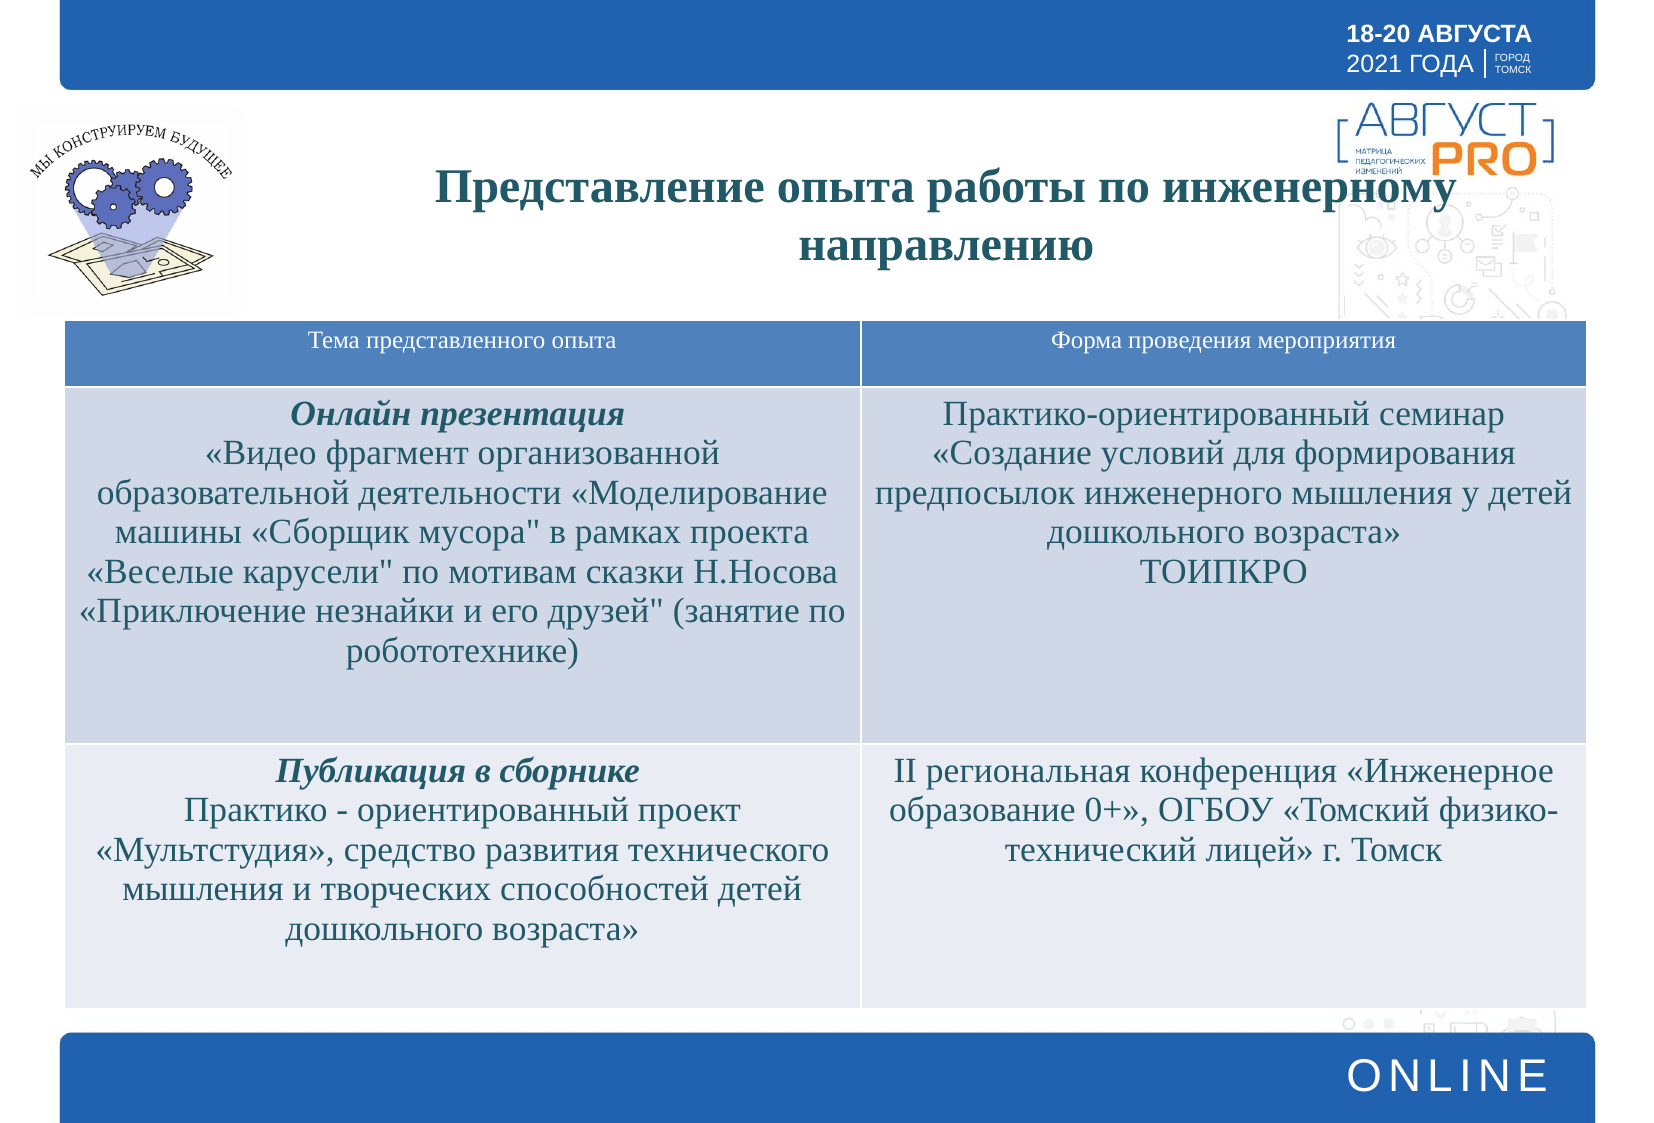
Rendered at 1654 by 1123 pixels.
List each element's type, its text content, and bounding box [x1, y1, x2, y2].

table_cell Публикация в сборнике Практико - ориентированный проект «Мультстудия», средство развития технического мышления и творческих способностей детей дошкольного возраста» [65, 745, 860, 1008]
table_header Тема представленного опыта [65, 321, 860, 386]
table_cell Практико-ориентированный семинар «Создание условий для формирования предпосылок инженерного мышления у детей дошкольного возраста» ТОИПКРО [862, 388, 1586, 743]
table_cell II региональная конференция «Инженерное образование 0+», ОГБОУ «Томский физико-технический лицей» г. Томск [862, 745, 1586, 1008]
picture [0, 0, 1654, 1123]
text_box Представление опыта работы по инженерному направлению [285, 146, 1608, 277]
table_header Форма проведения мероприятия [862, 321, 1586, 386]
table_cell Онлайн презентация «Видео фрагмент организованной образовательной деятельности «Моделирование машины «Сборщик мусора" в рамках проекта «Веселые карусели" по мотивам сказки Н.Носова «Приключение незнайки и его друзей" (занятие по робототехнике) [65, 388, 860, 743]
